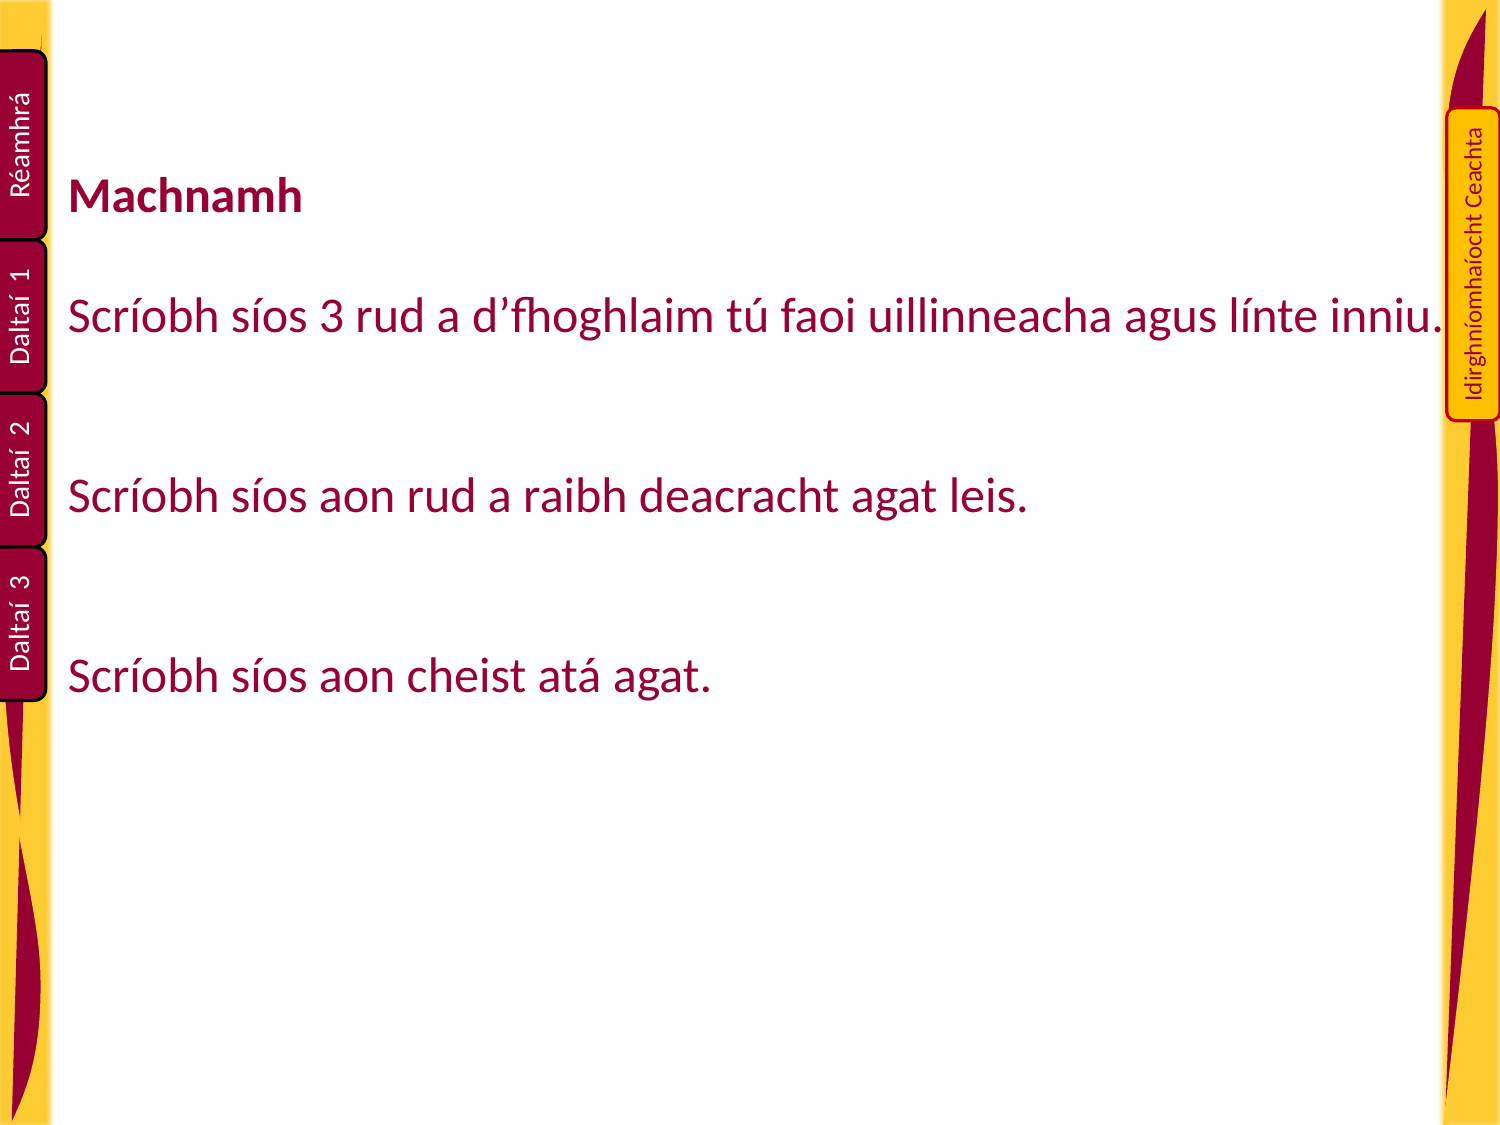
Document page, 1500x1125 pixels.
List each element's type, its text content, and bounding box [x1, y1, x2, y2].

text_box Machnamh Scríobh síos 3 rud a d’fhoghlaim tú faoi uillinneacha agus línte inniu. Scríobh síos aon rud a raibh deacracht agat leis. Scríobh síos aon cheist atá agat. [53, 155, 1441, 711]
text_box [1446, 107, 1500, 1053]
